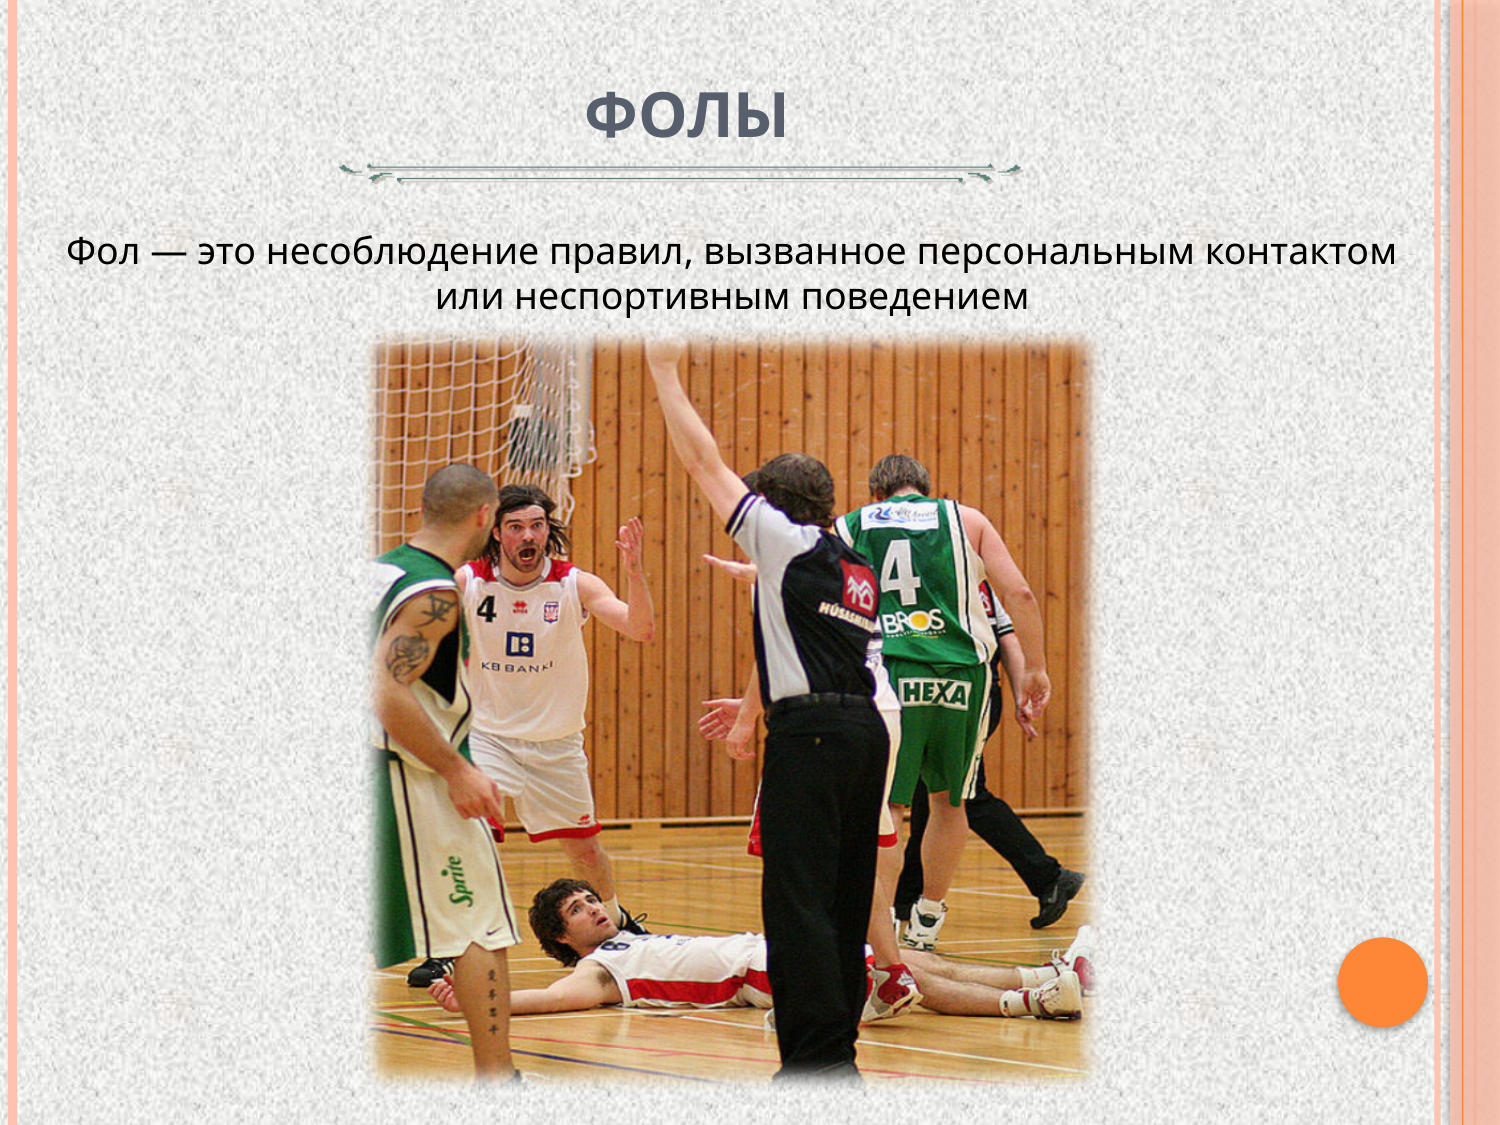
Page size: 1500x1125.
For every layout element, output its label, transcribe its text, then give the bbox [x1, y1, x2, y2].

picture [0, 0, 7, 1125]
picture [18, 0, 1434, 1125]
text_box Фол — это несоблюдение правил, вызванное персональным контактом или неспортивным поведением [41, 219, 1424, 325]
title Фолы [75, 45, 1300, 219]
picture [1441, 0, 1449, 1125]
